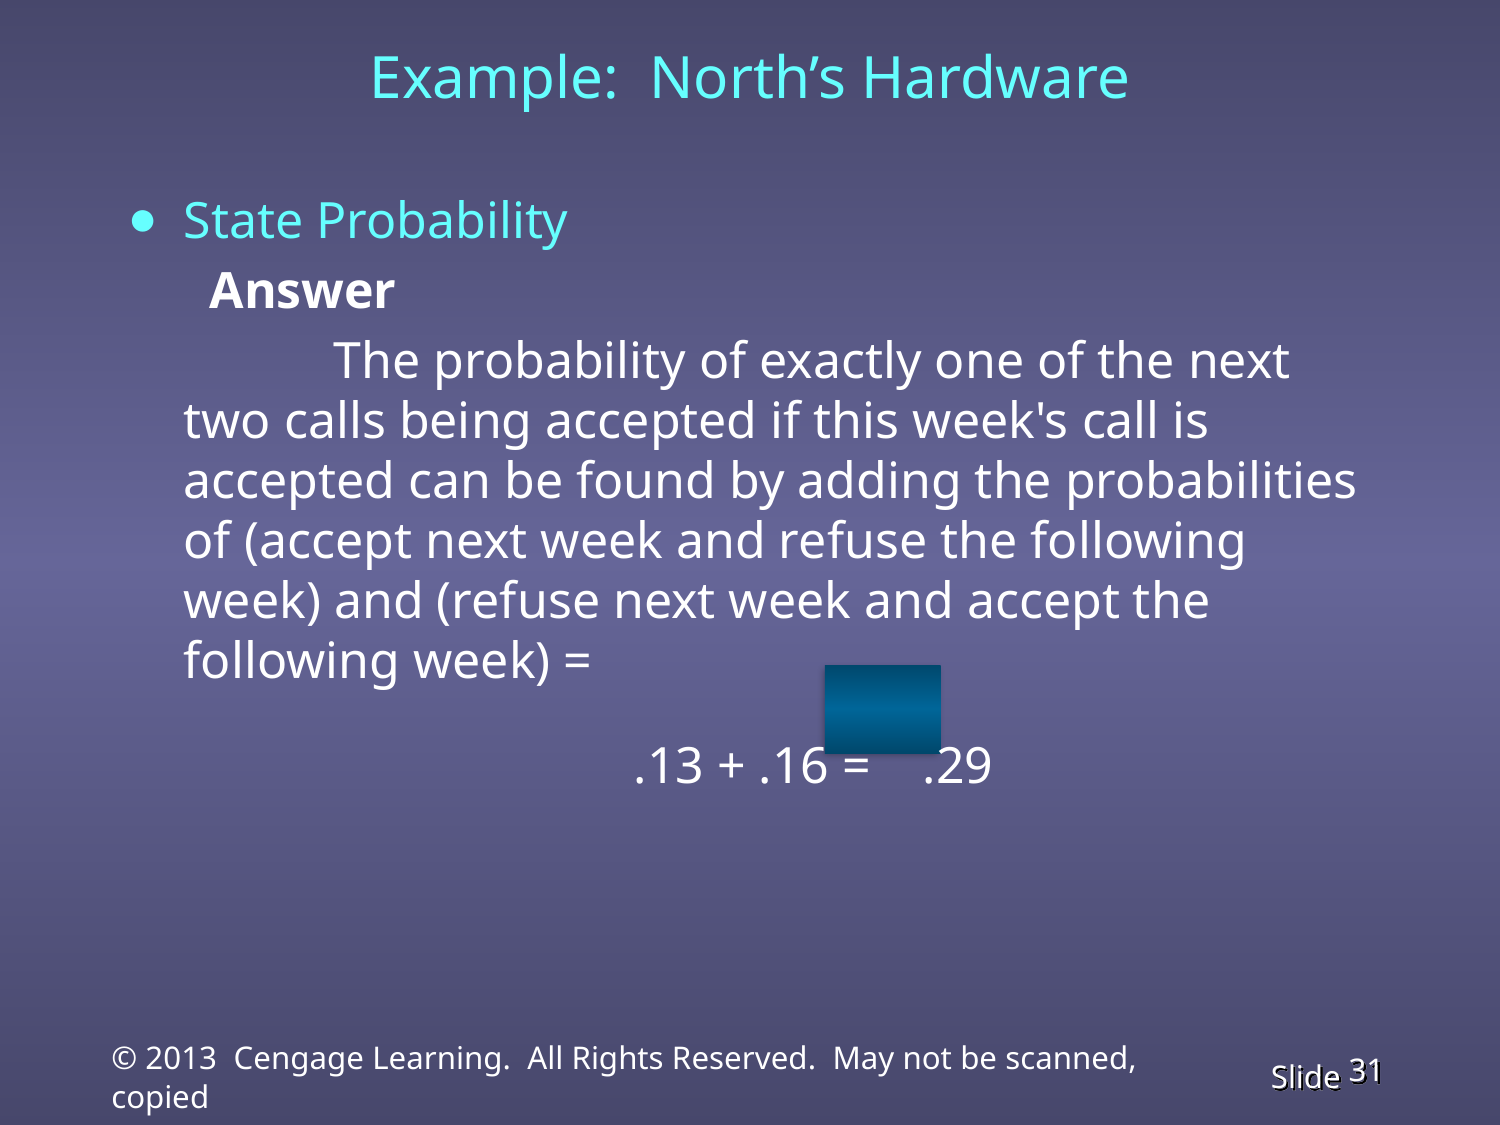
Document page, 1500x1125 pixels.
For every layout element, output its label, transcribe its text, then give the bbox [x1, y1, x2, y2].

list State Probability Answer The probability of exactly one of the next two calls being accepted if this week's call is accepted can be found by adding the probabilities of (accept next week and refuse the following week) and (refuse next week and accept the following week) = .13 + .16 = .29 [112, 181, 1407, 943]
title Example: North’s Hardware [112, 8, 1388, 143]
